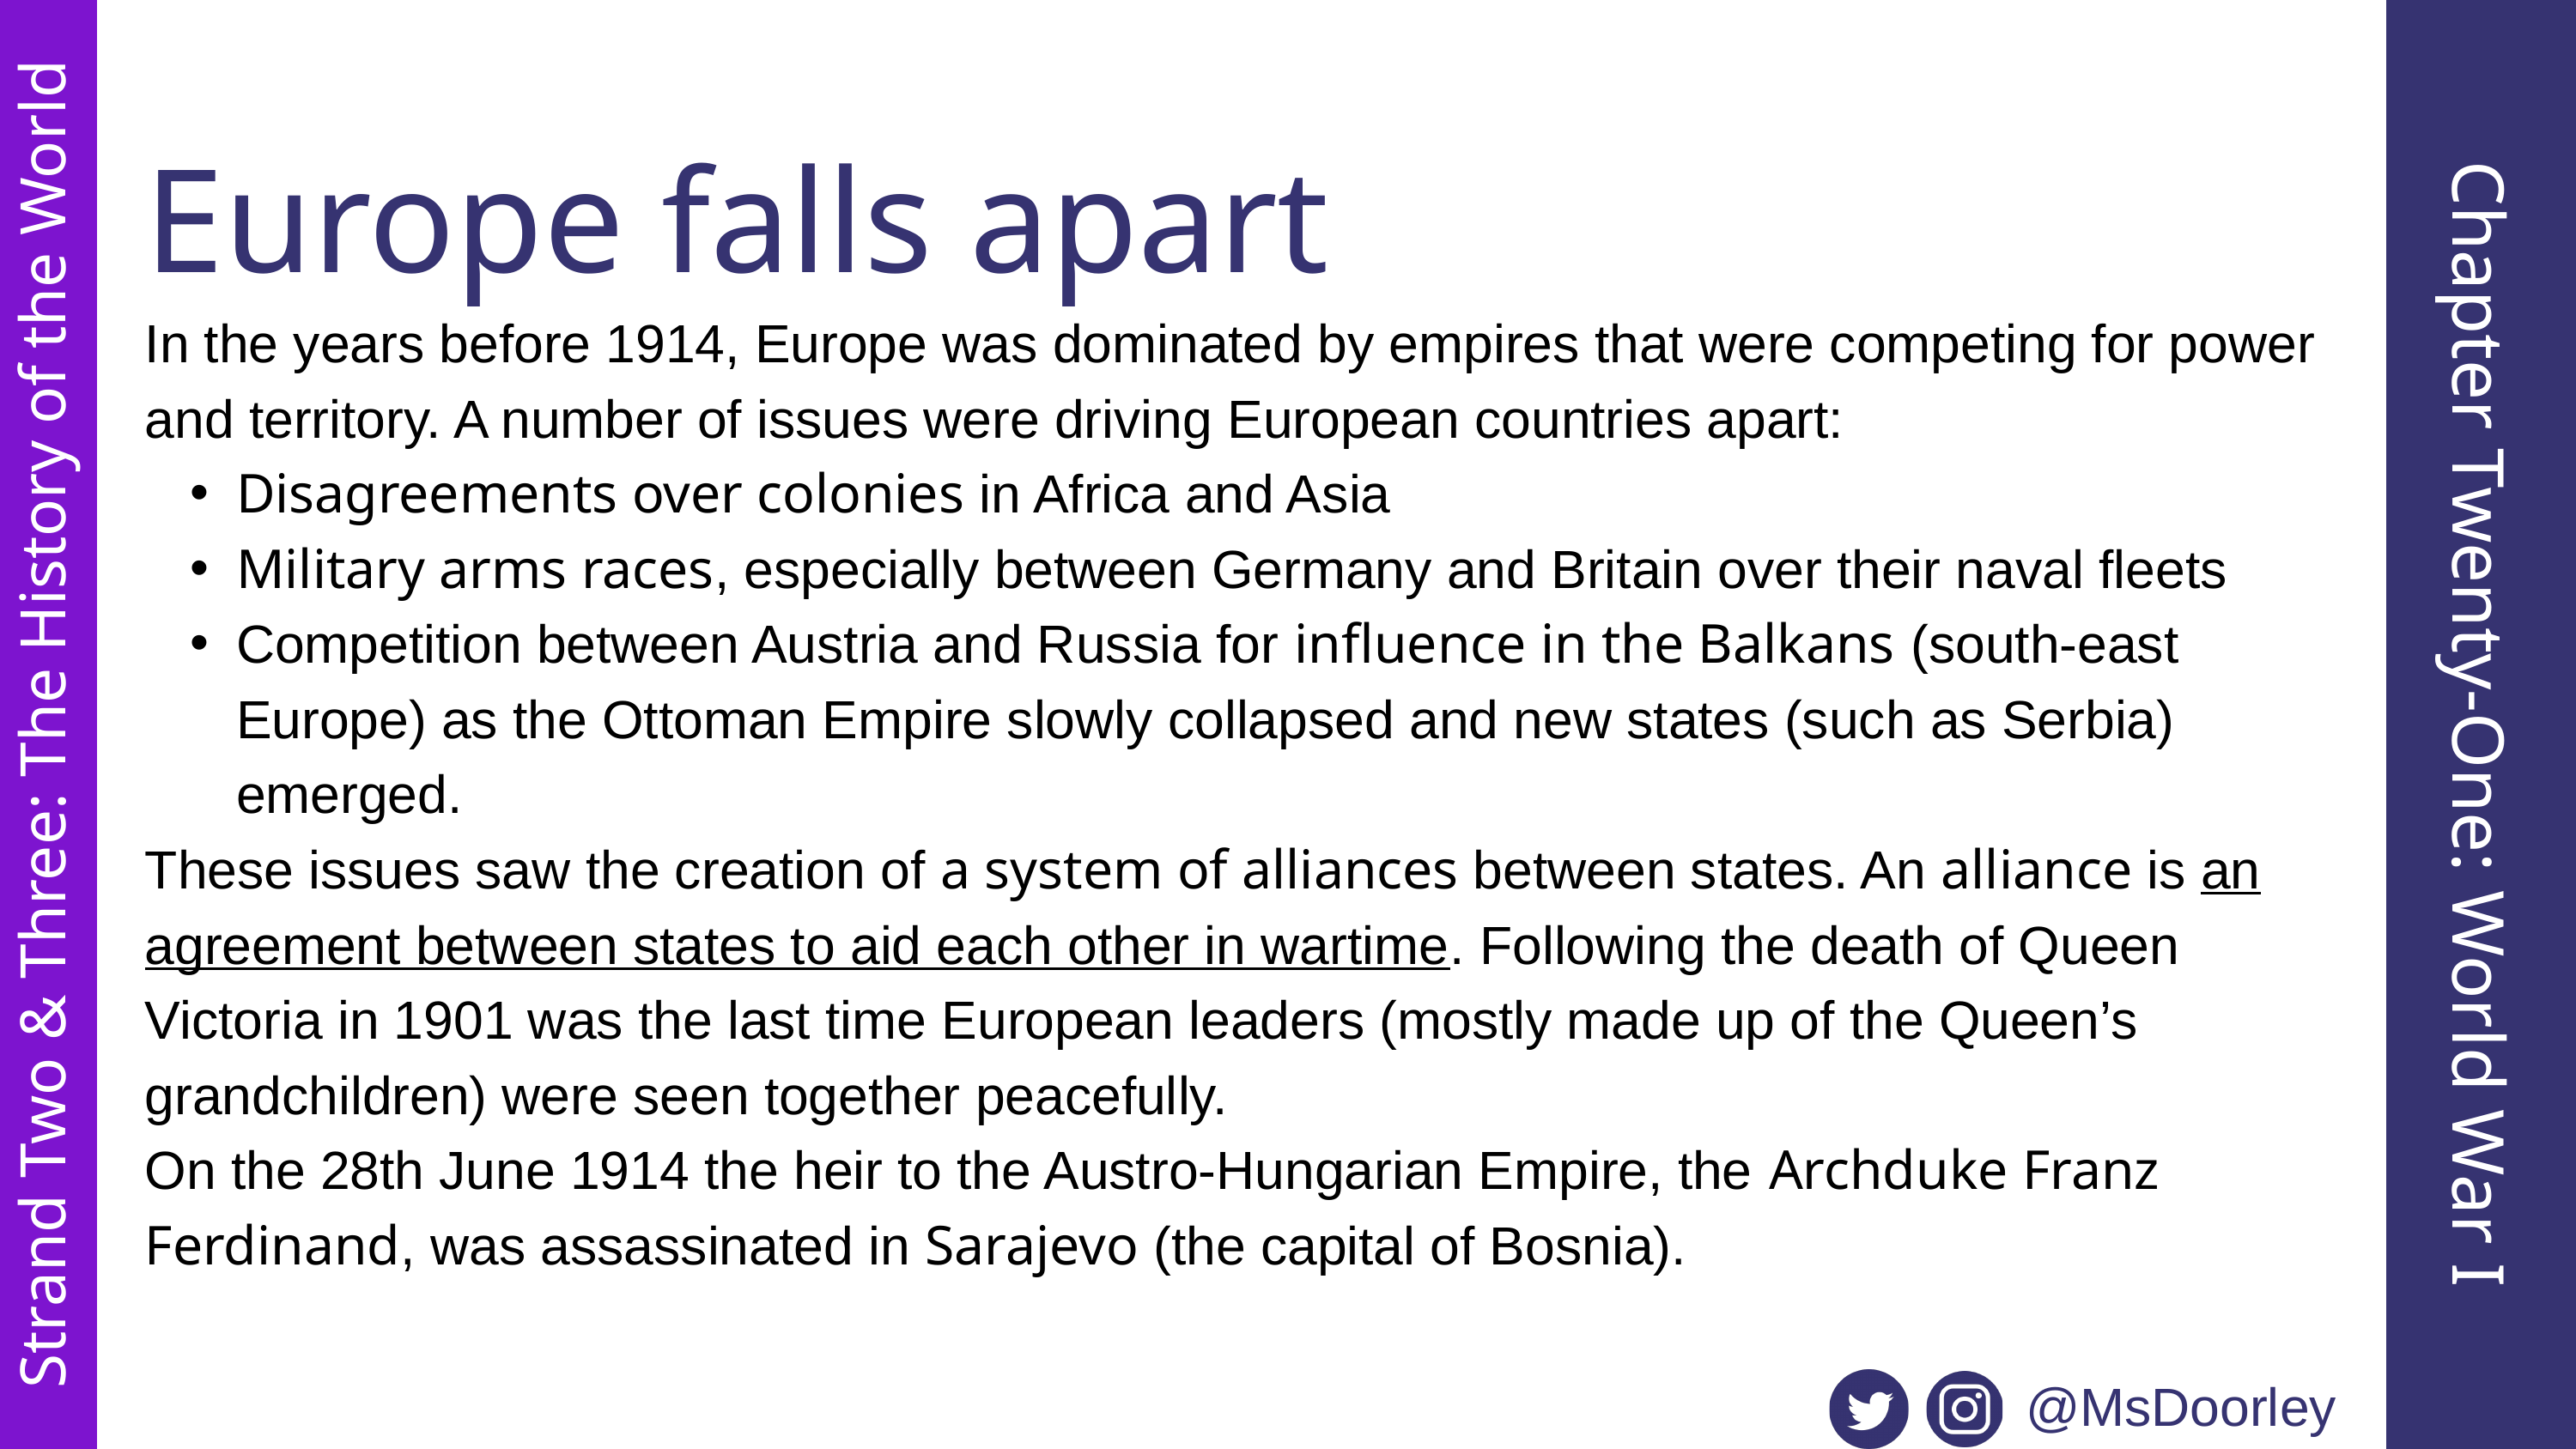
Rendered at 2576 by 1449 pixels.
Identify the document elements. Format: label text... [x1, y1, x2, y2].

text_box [0, 0, 97, 1449]
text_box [2385, 0, 2576, 1449]
text_box In the years before 1914, Europe was dominated by empires that were competing for power and territory. A number of issues were driving European countries apart: Disagreements over colonies in Africa and Asia Military arms races, especially between Germany and Britain over their naval fleets Competition between Austria and Russia for influence in the Balkans (south-east Europe) as the Ottoman Empire slowly collapsed and new states (such as Serbia) emerged. These issues saw the creation of a system of alliances between states. An alliance is an agreement between states to aid each other in wartime. Following the death of Queen Victoria in 1901 was the last time European leaders (mostly made up of the Queen’s grandchildren) were seen together peacefully. On the 28th June 1914 the heir to the Austro-Hungarian Empire, the Archduke Franz Ferdinand, was assassinated in Sarajevo (the capital of Bosnia). [144, 298, 2344, 1276]
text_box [1829, 1369, 2386, 1449]
text_box Europe falls apart [144, 100, 2344, 298]
